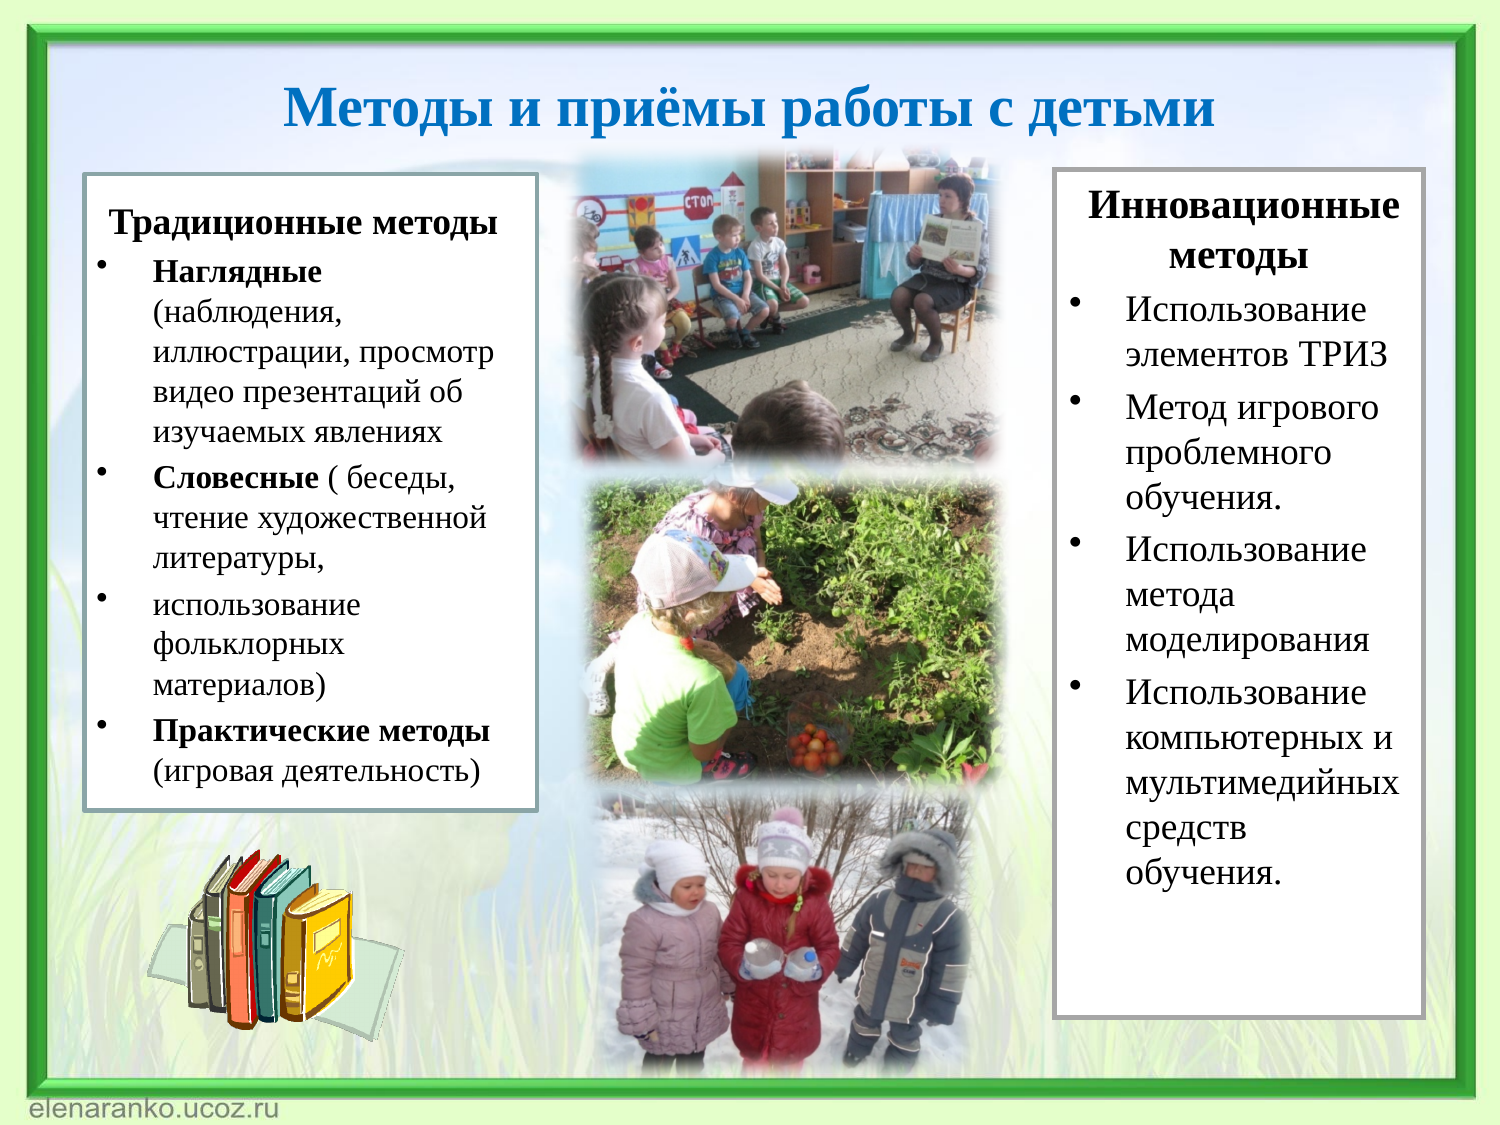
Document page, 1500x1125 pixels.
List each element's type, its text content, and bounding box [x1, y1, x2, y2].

list Инновационные методы Использование элементов ТРИЗ Метод игрового проблемного обучения. Использование метода моделирования Использование компьютерных и мультимедийных средств обучения. [1053, 168, 1424, 1018]
picture [0, 0, 1500, 1125]
list Традиционные методы Наглядные (наблюдения, иллюстрации, просмотр видео презентаций об изучаемых явлениях Словесные ( беседы, чтение художественной литературы, использование фольклорных материалов) Практические методы (игровая деятельность) [81, 189, 526, 755]
title Методы и приёмы работы с детьми [74, 44, 1426, 162]
text_box [82, 172, 539, 813]
